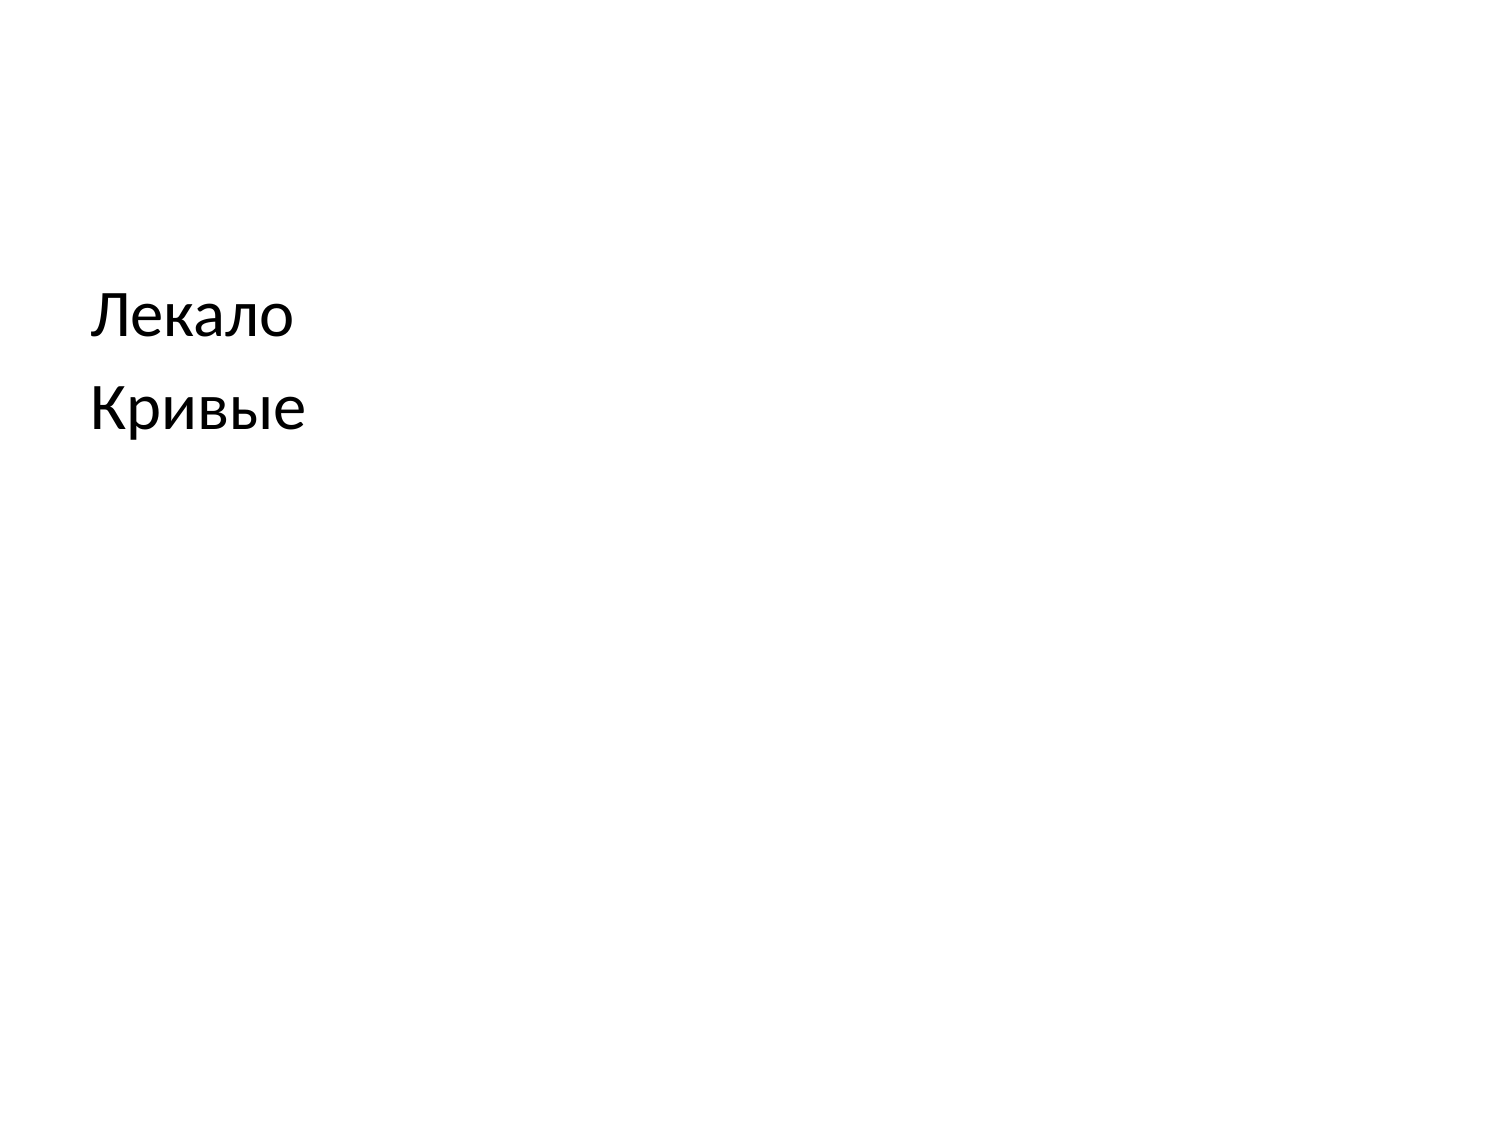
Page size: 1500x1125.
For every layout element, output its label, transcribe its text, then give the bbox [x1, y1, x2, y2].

list Лекало Кривые [75, 262, 1425, 1005]
